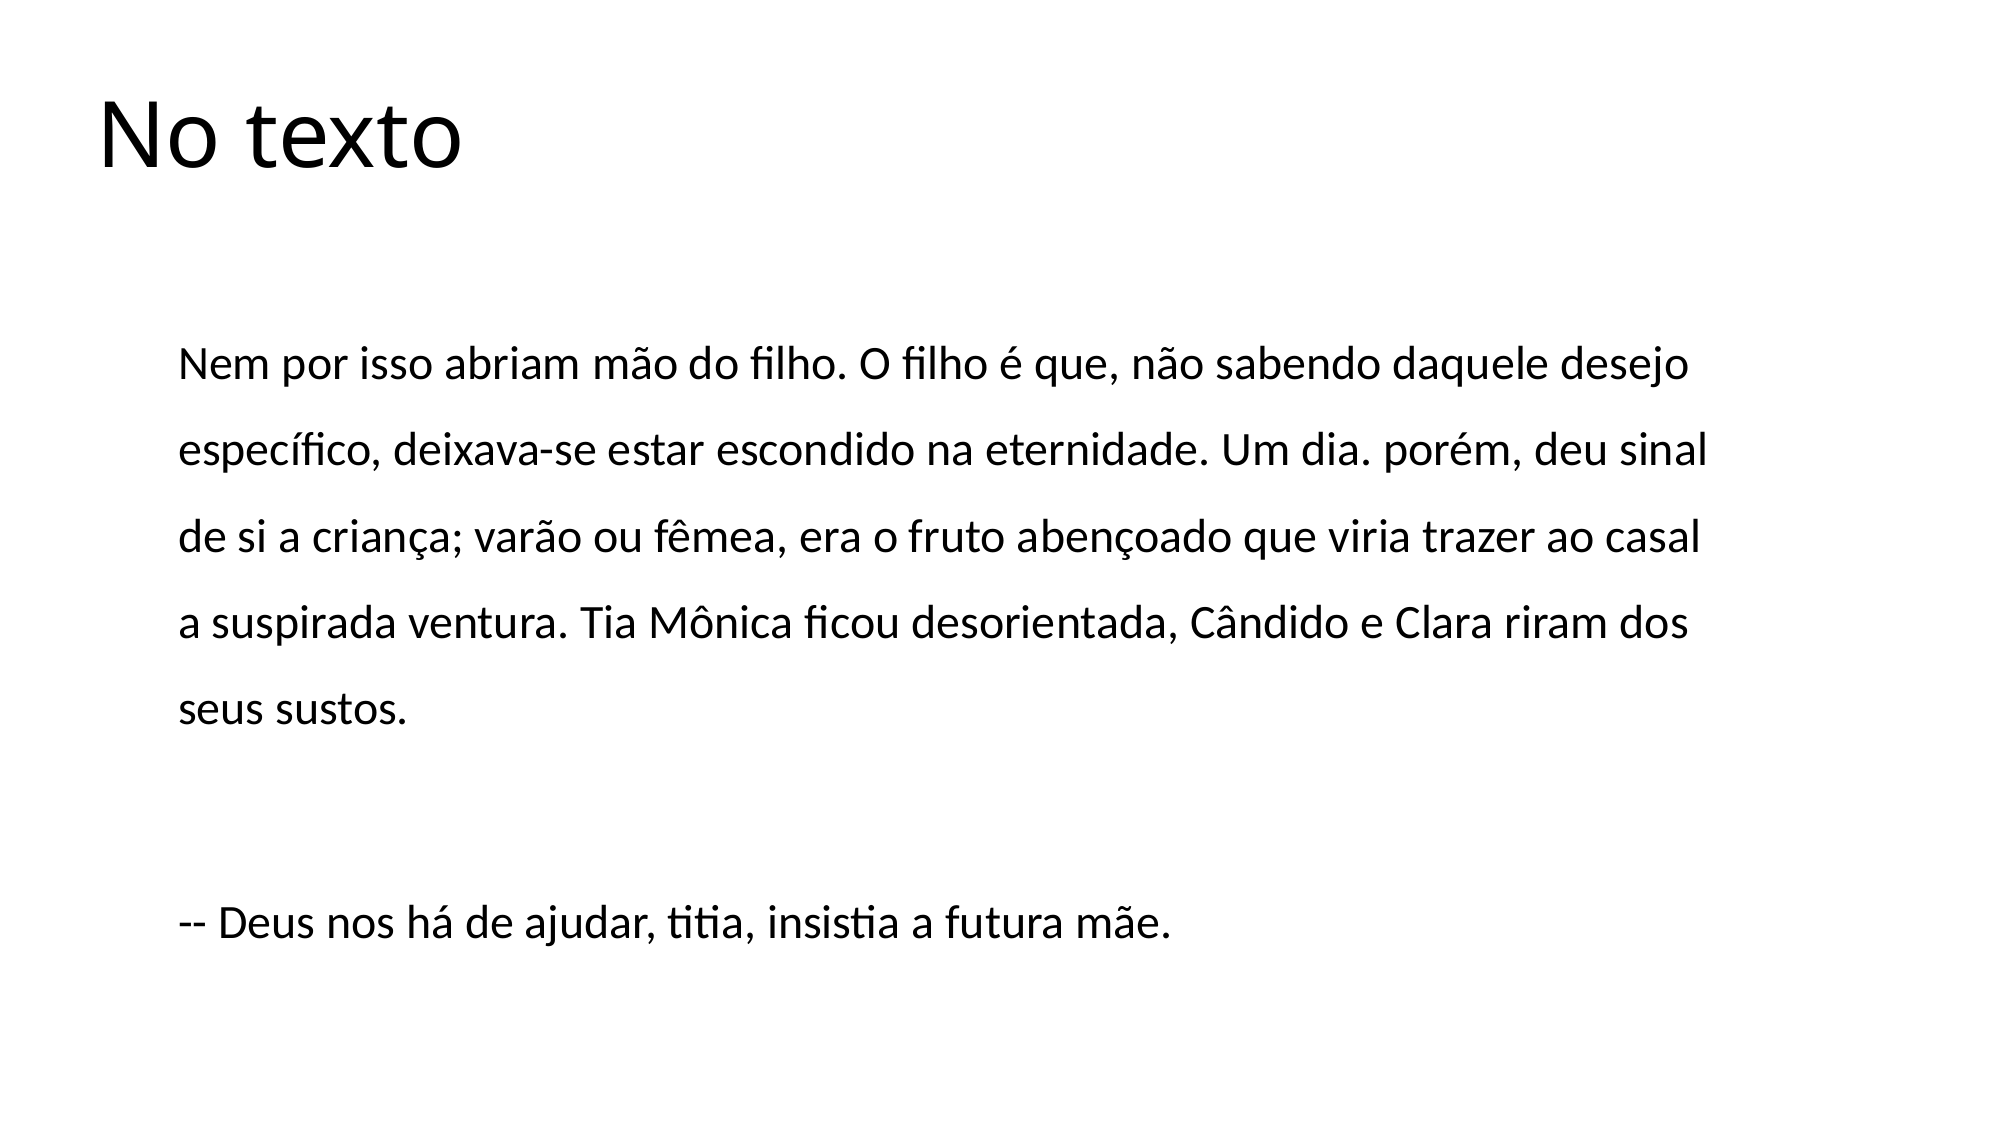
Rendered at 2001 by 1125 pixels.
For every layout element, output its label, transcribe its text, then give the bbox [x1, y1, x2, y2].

list Nem por isso abriam mão do filho. O filho é que, não sabendo daquele desejo específico, deixava-se estar escondido na eternidade. Um dia. porém, deu sinal de si a criança; varão ou fêmea, era o fruto abençoado que viria trazer ao casal a suspirada ventura. Tia Mônica ficou desorientada, Cândido e Clara riram dos seus sustos. -- Deus nos há de ajudar, titia, insistia a futura mãe. [163, 295, 1731, 1011]
title No texto [81, 40, 1350, 236]
